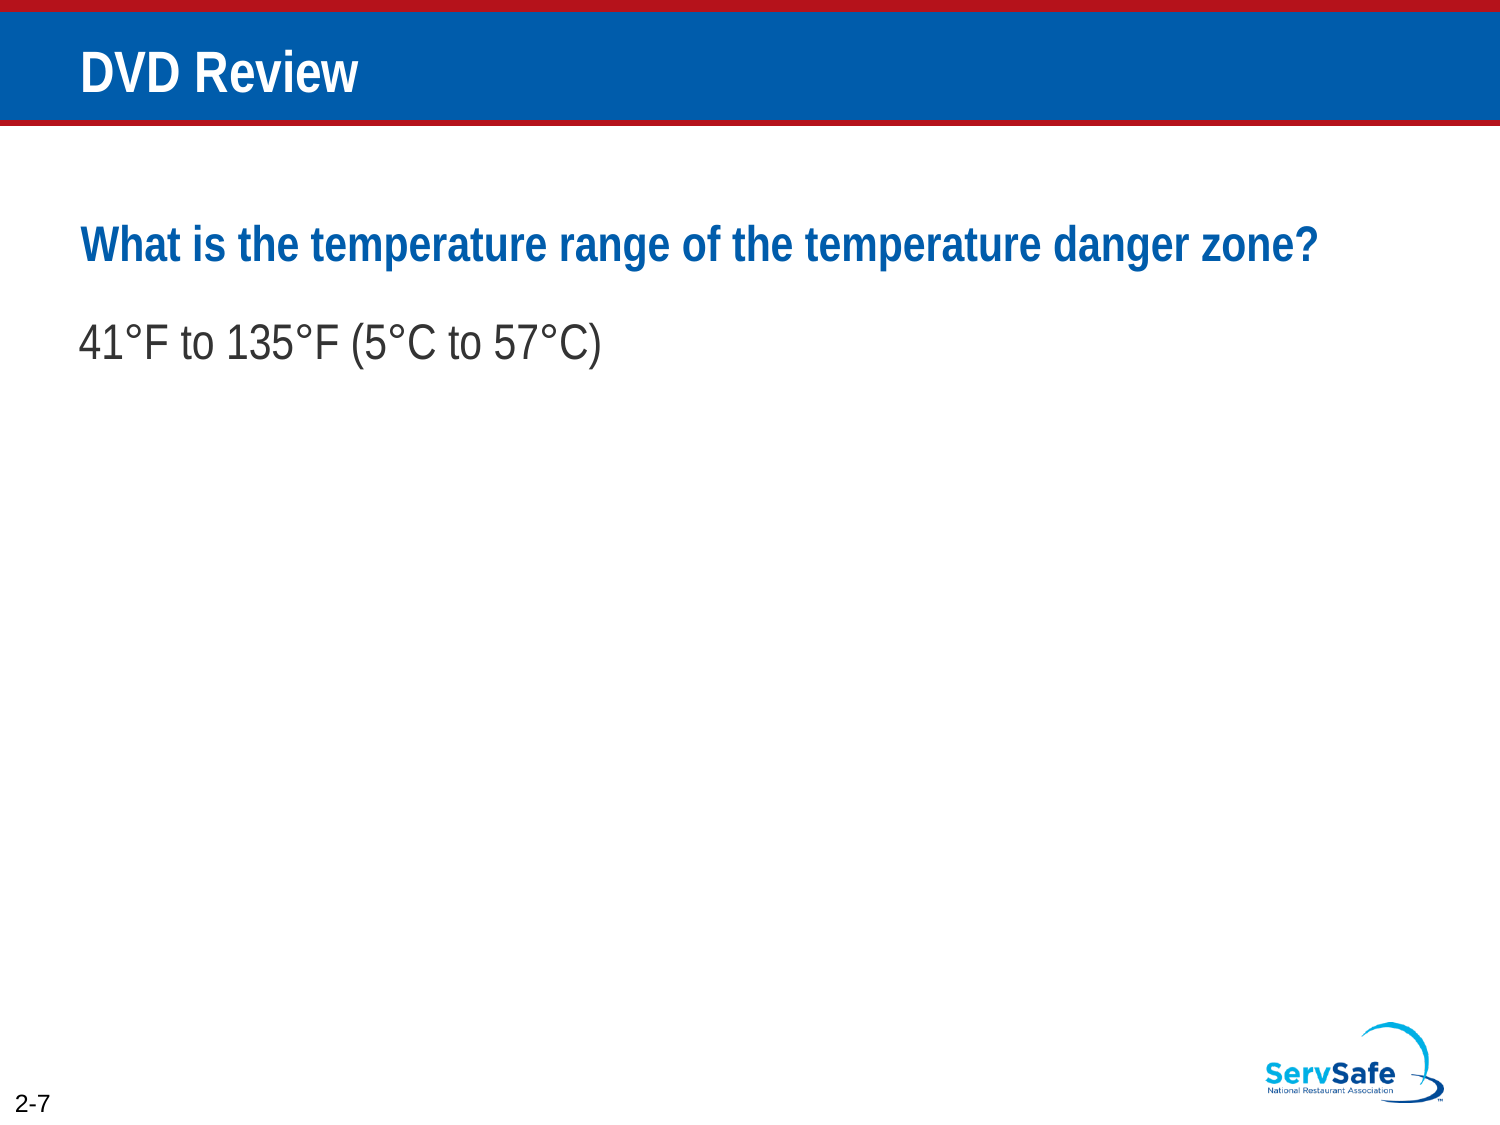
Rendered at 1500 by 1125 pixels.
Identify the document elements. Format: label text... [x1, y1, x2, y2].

title DVD Review [65, 26, 1429, 112]
text_box 2-7 [0, 1080, 94, 1125]
picture [0, 12, 1500, 120]
list What is the temperature range of the temperature danger zone? [65, 210, 1429, 1024]
text_box 41°F to 135°F (5°C to 57°C) [63, 301, 1076, 377]
picture [1265, 1022, 1444, 1103]
